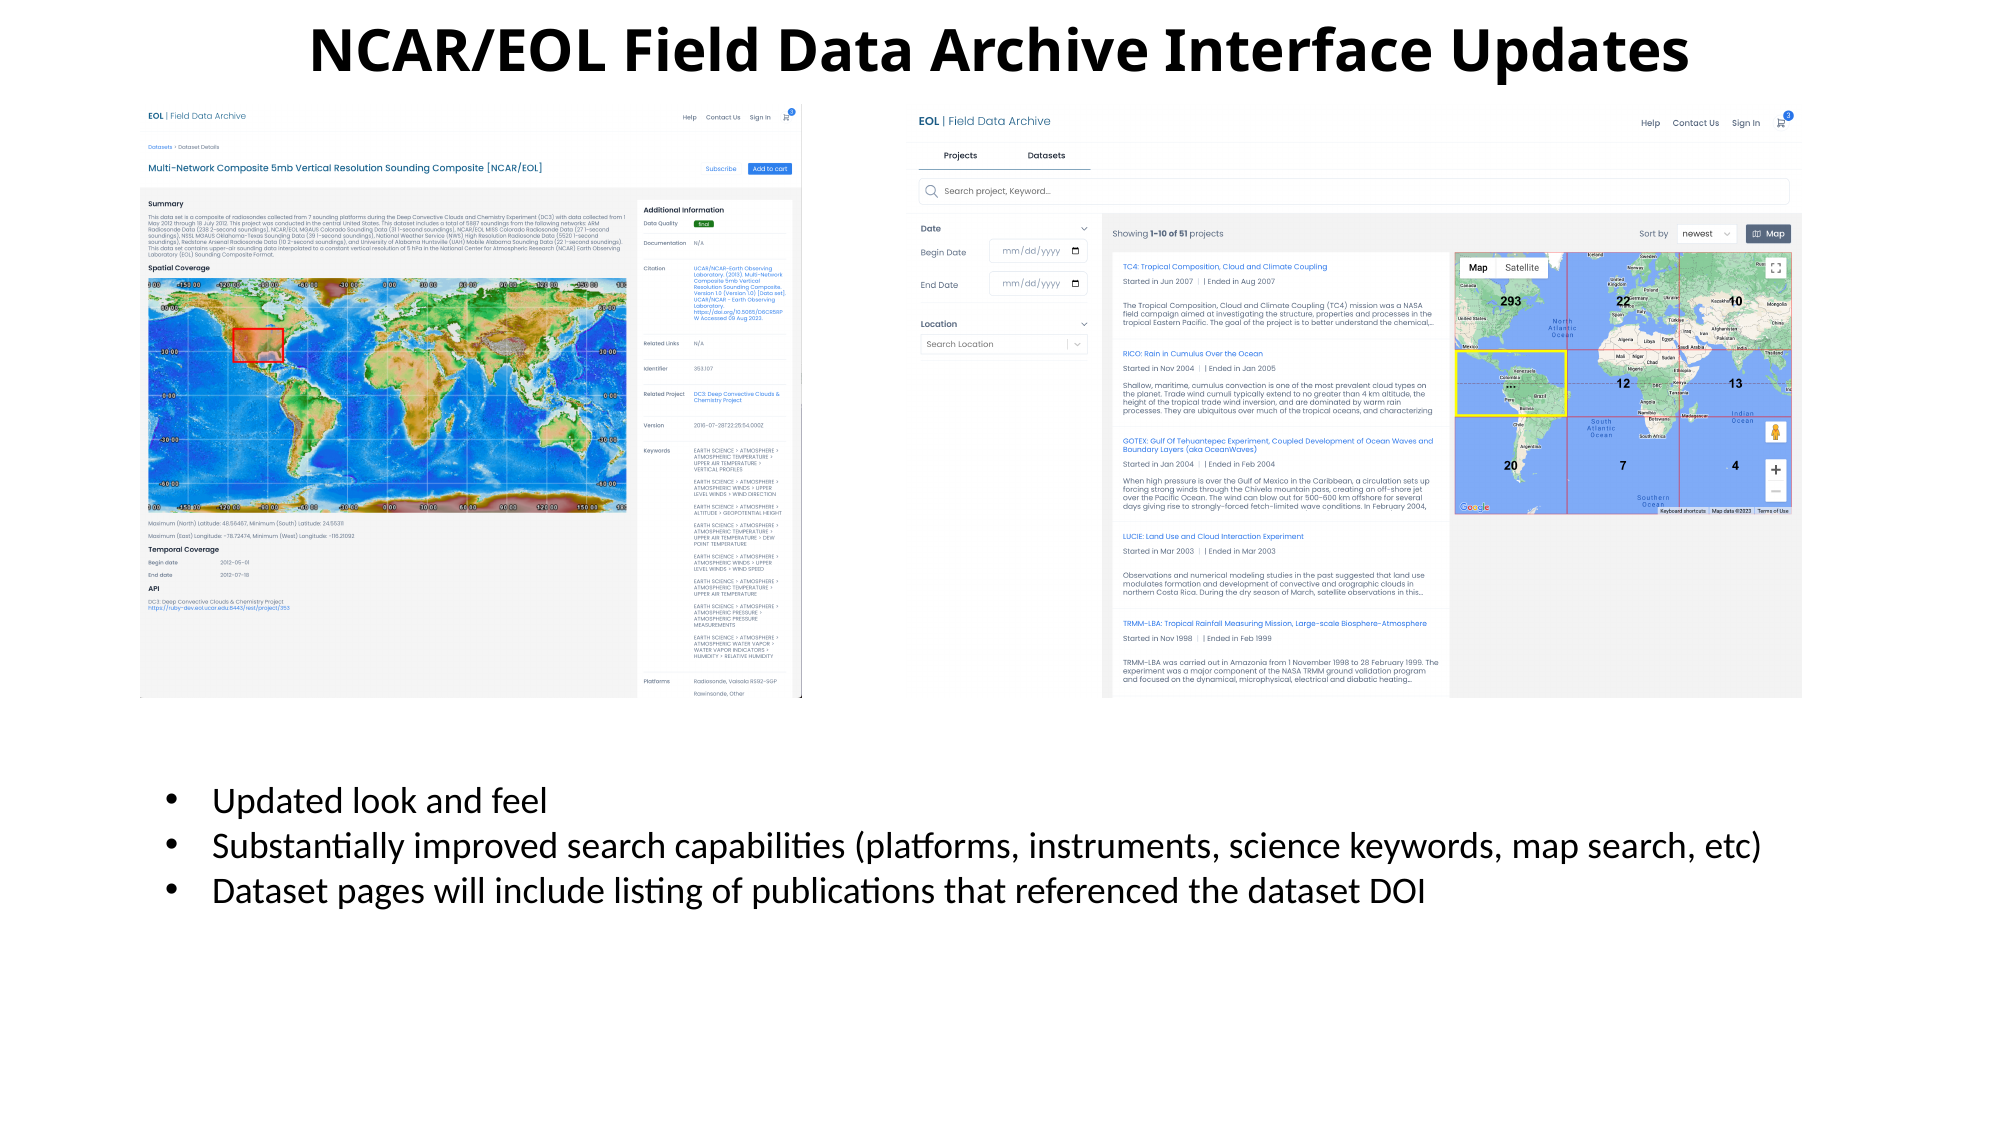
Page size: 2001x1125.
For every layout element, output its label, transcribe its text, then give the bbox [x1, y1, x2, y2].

text_box Updated look and feel Substantially improved search capabilities (platforms, instruments, science keywords, map search, etc) Dataset pages will include listing of publications that referenced the dataset DOI [150, 769, 1779, 964]
picture [906, 104, 1802, 698]
picture [140, 104, 802, 698]
text_box NCAR/EOL Field Data Archive Interface Updates [0, 5, 2000, 91]
